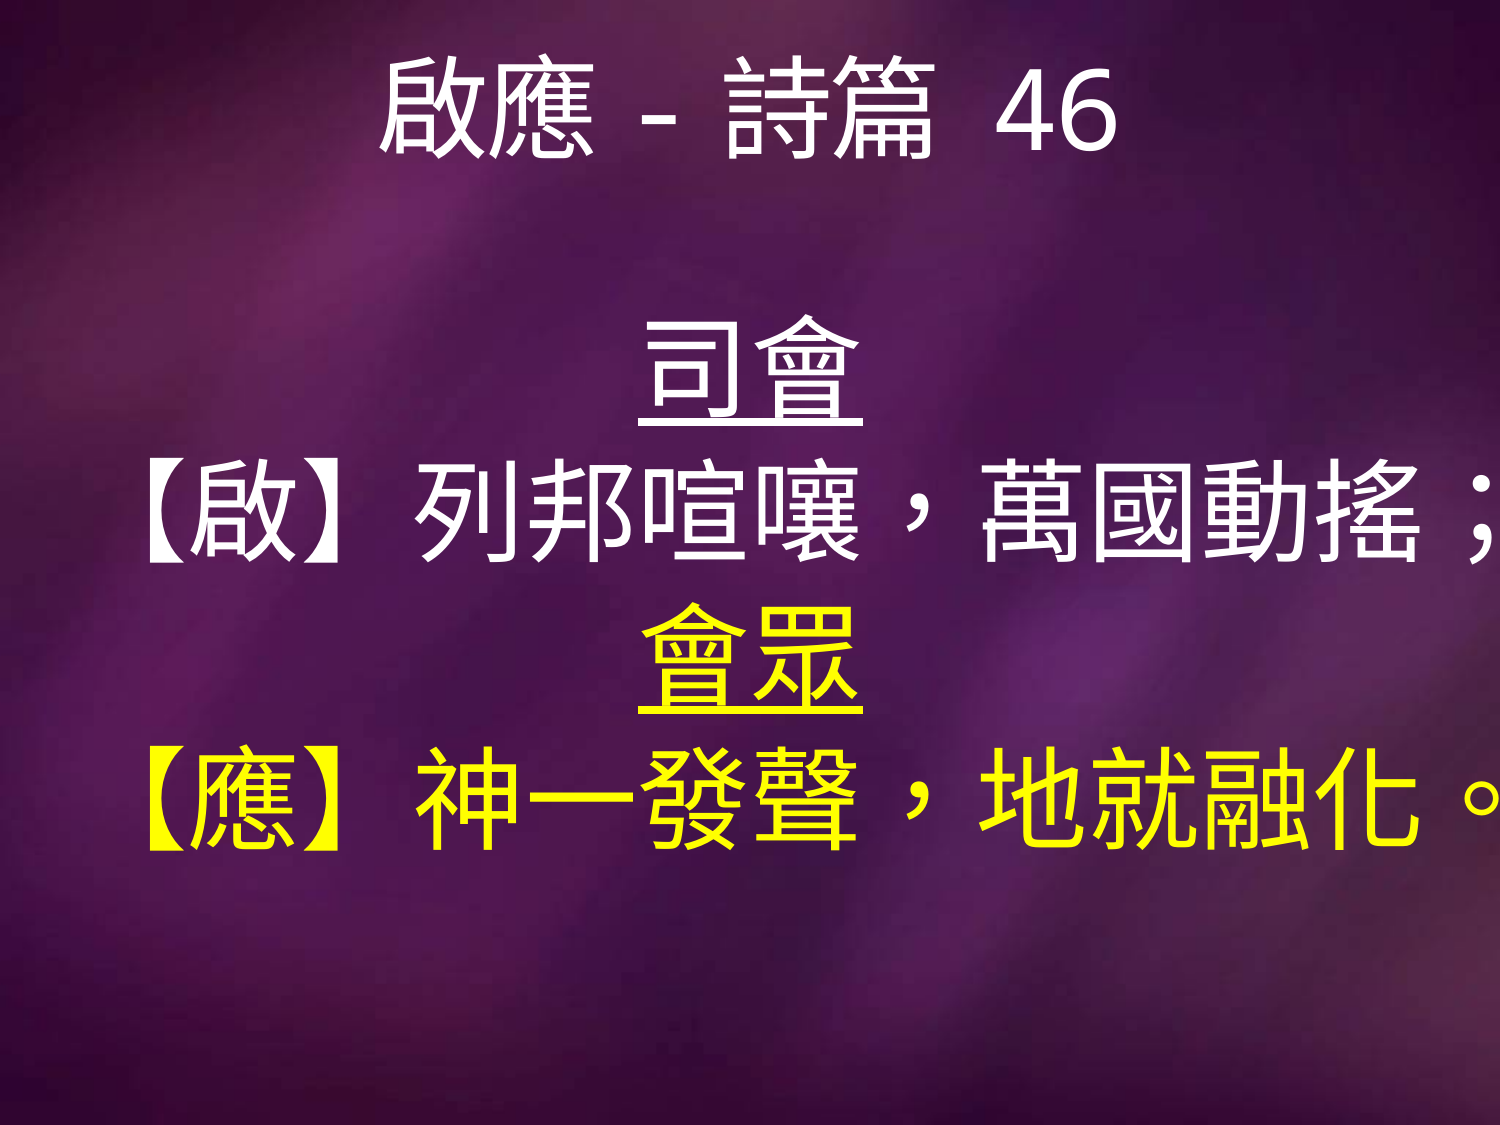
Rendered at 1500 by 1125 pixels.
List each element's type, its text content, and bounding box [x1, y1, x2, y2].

picture [0, 0, 1500, 1125]
title 啟應-詩篇 46 [62, 37, 1438, 174]
list 司會 【啟】列邦喧嚷，萬國動搖； 會眾 【應】神一發聲，地就融化。 [62, 312, 1438, 886]
